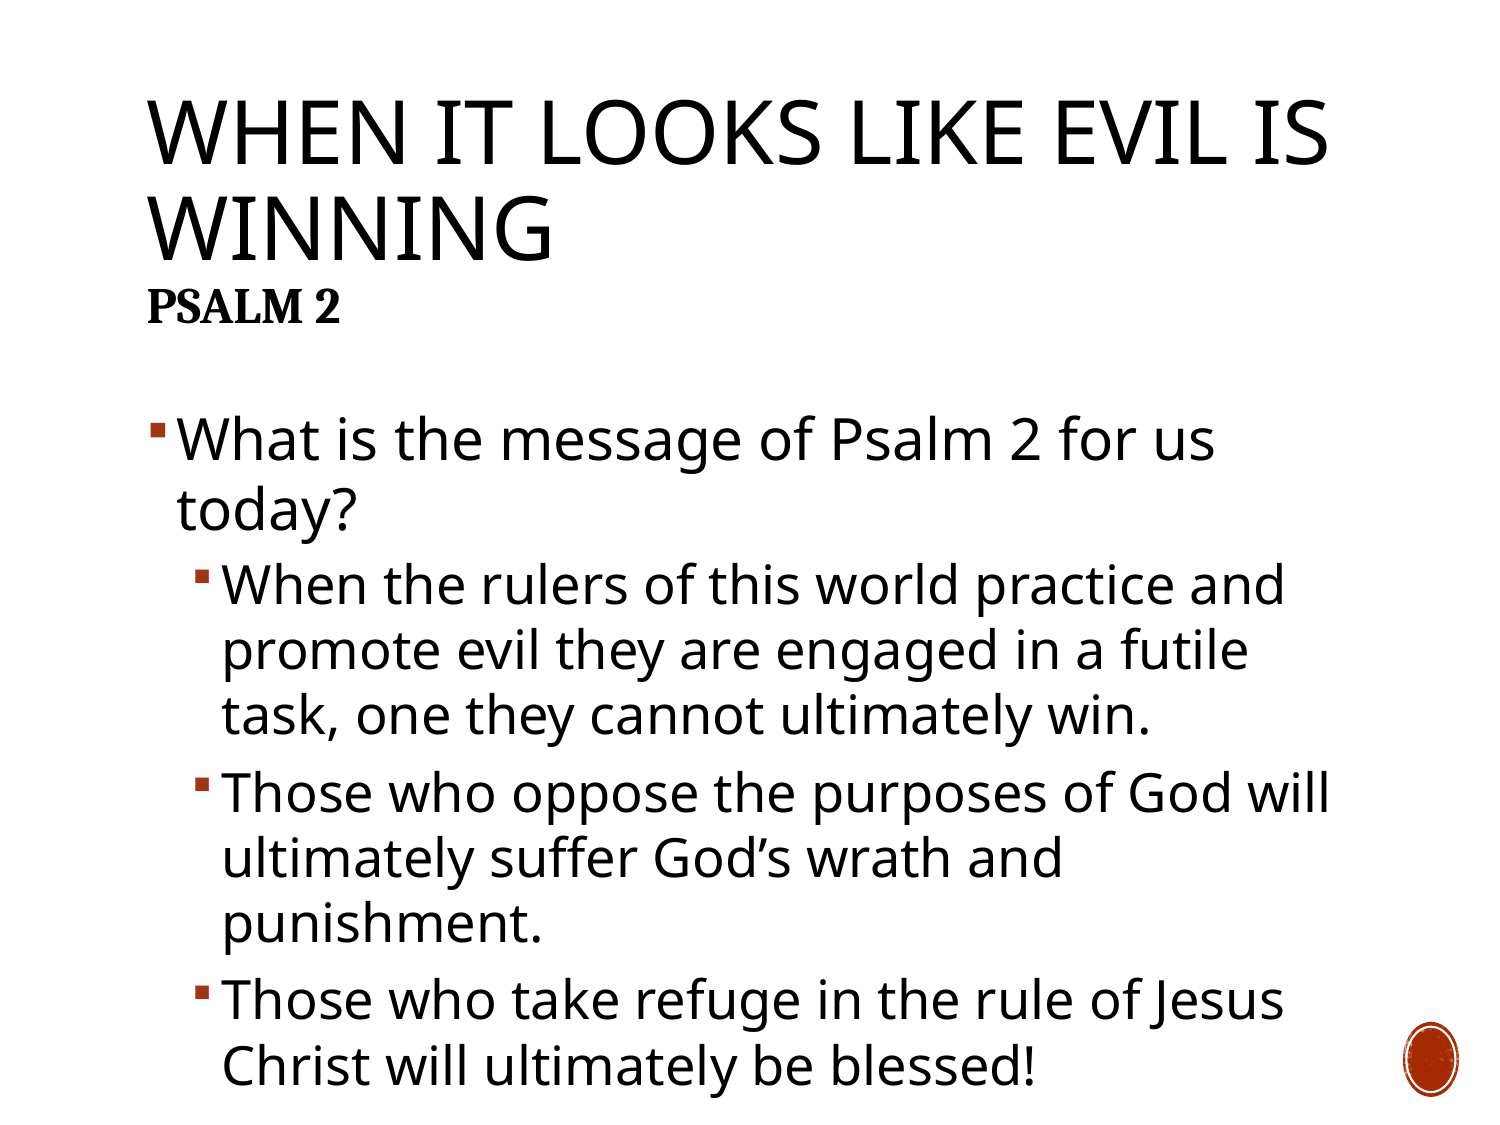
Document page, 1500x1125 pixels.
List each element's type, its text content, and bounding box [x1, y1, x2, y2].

title When it looks like evil is winning Psalm 2 [131, 79, 1370, 344]
list What is the message of Psalm 2 for us today? When the rulers of this world practice and promote evil they are engaged in a futile task, one they cannot ultimately win. Those who oppose the purposes of God will ultimately suffer God’s wrath and punishment. Those who take refuge in the rule of Jesus Christ will ultimately be blessed! [131, 394, 1370, 1114]
